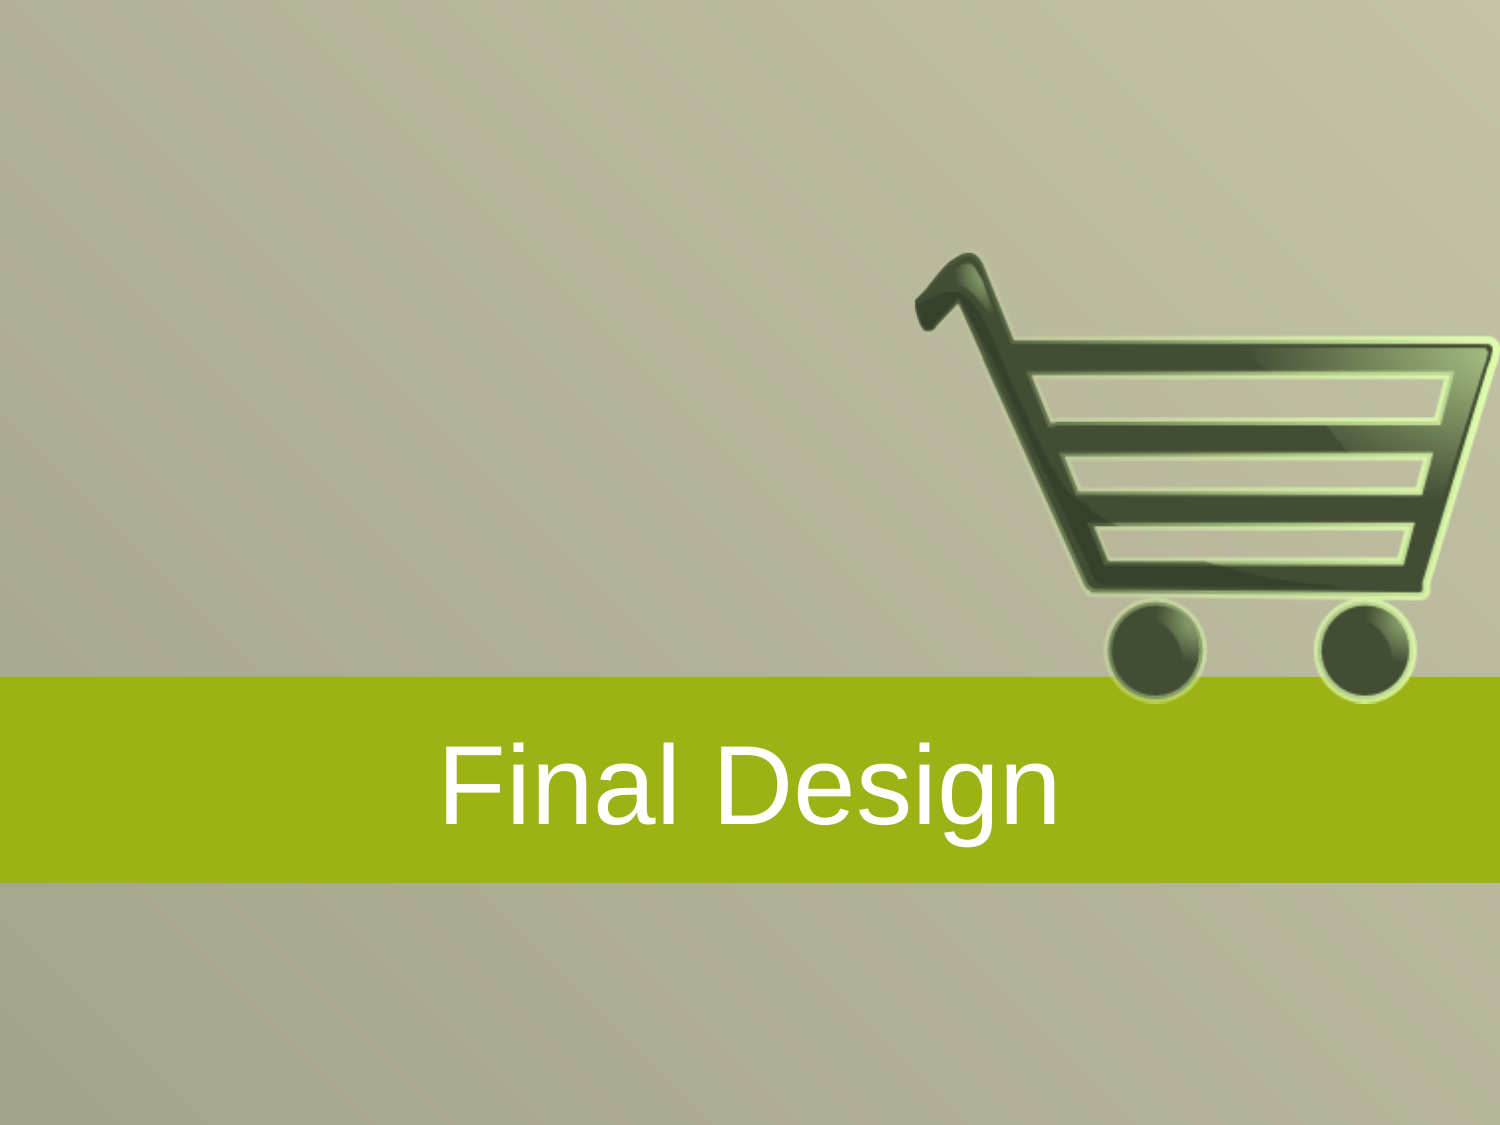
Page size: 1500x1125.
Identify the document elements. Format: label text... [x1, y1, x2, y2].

title Final Design [0, 676, 1500, 883]
picture [910, 249, 1500, 705]
